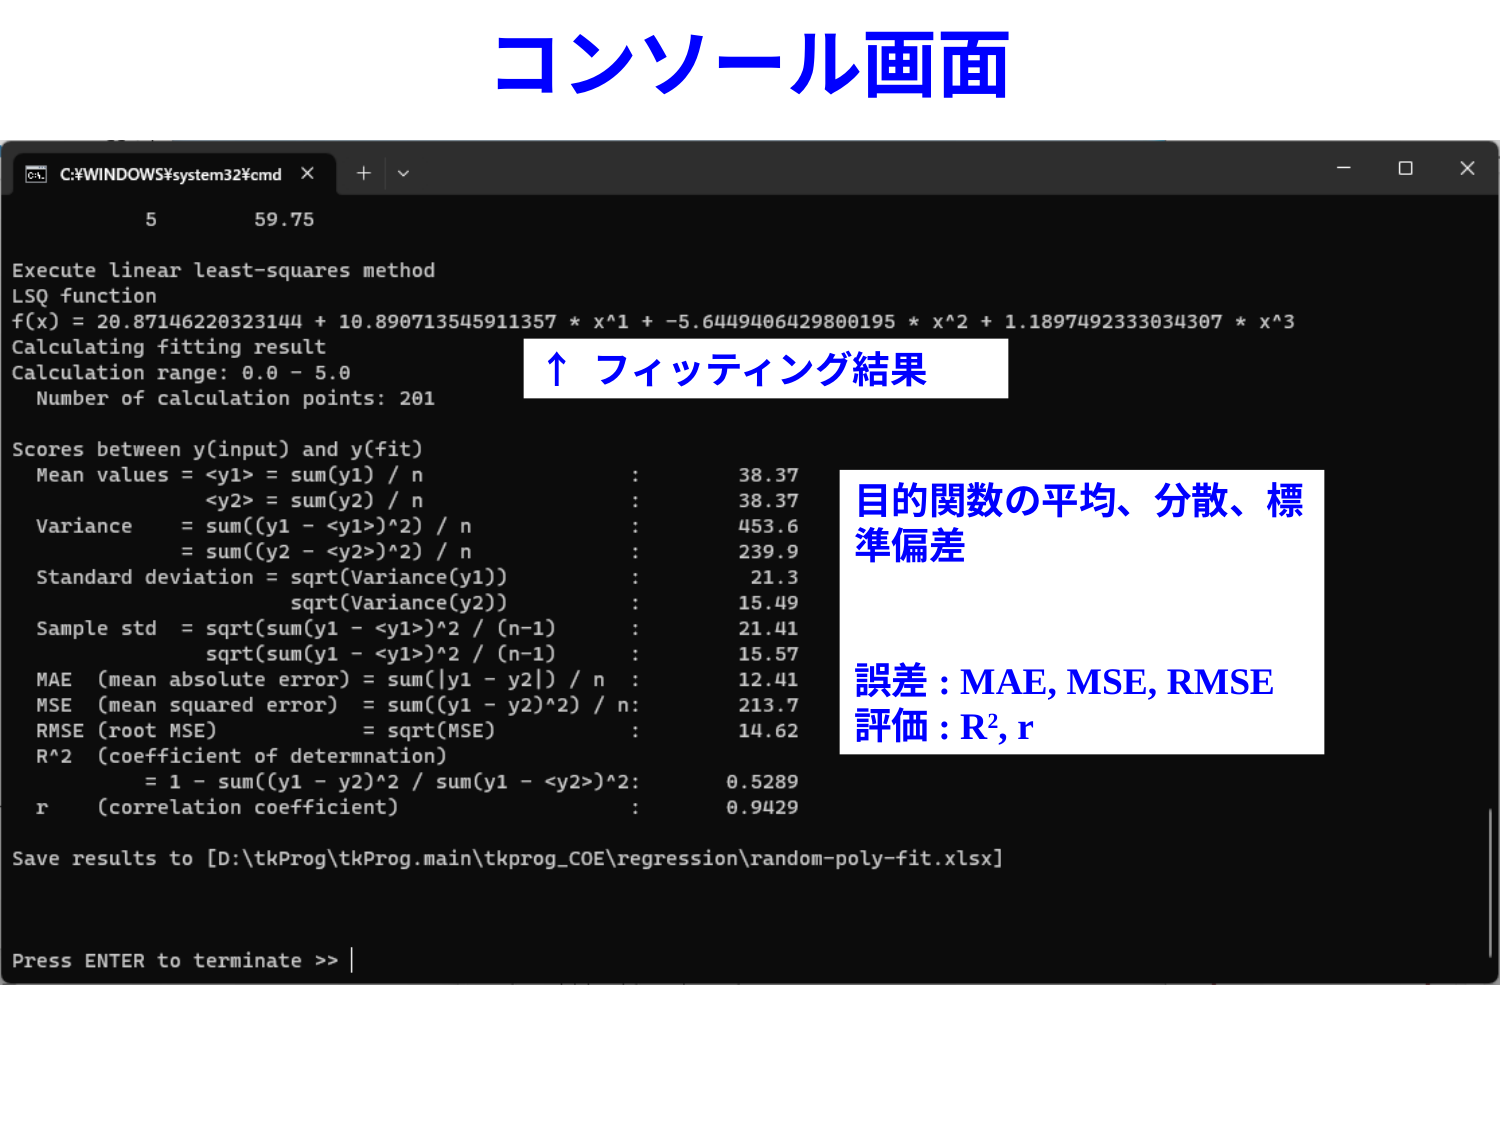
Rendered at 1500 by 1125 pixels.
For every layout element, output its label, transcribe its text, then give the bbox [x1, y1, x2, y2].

picture [0, 139, 1500, 986]
title コンソール画面 [0, 0, 1500, 124]
